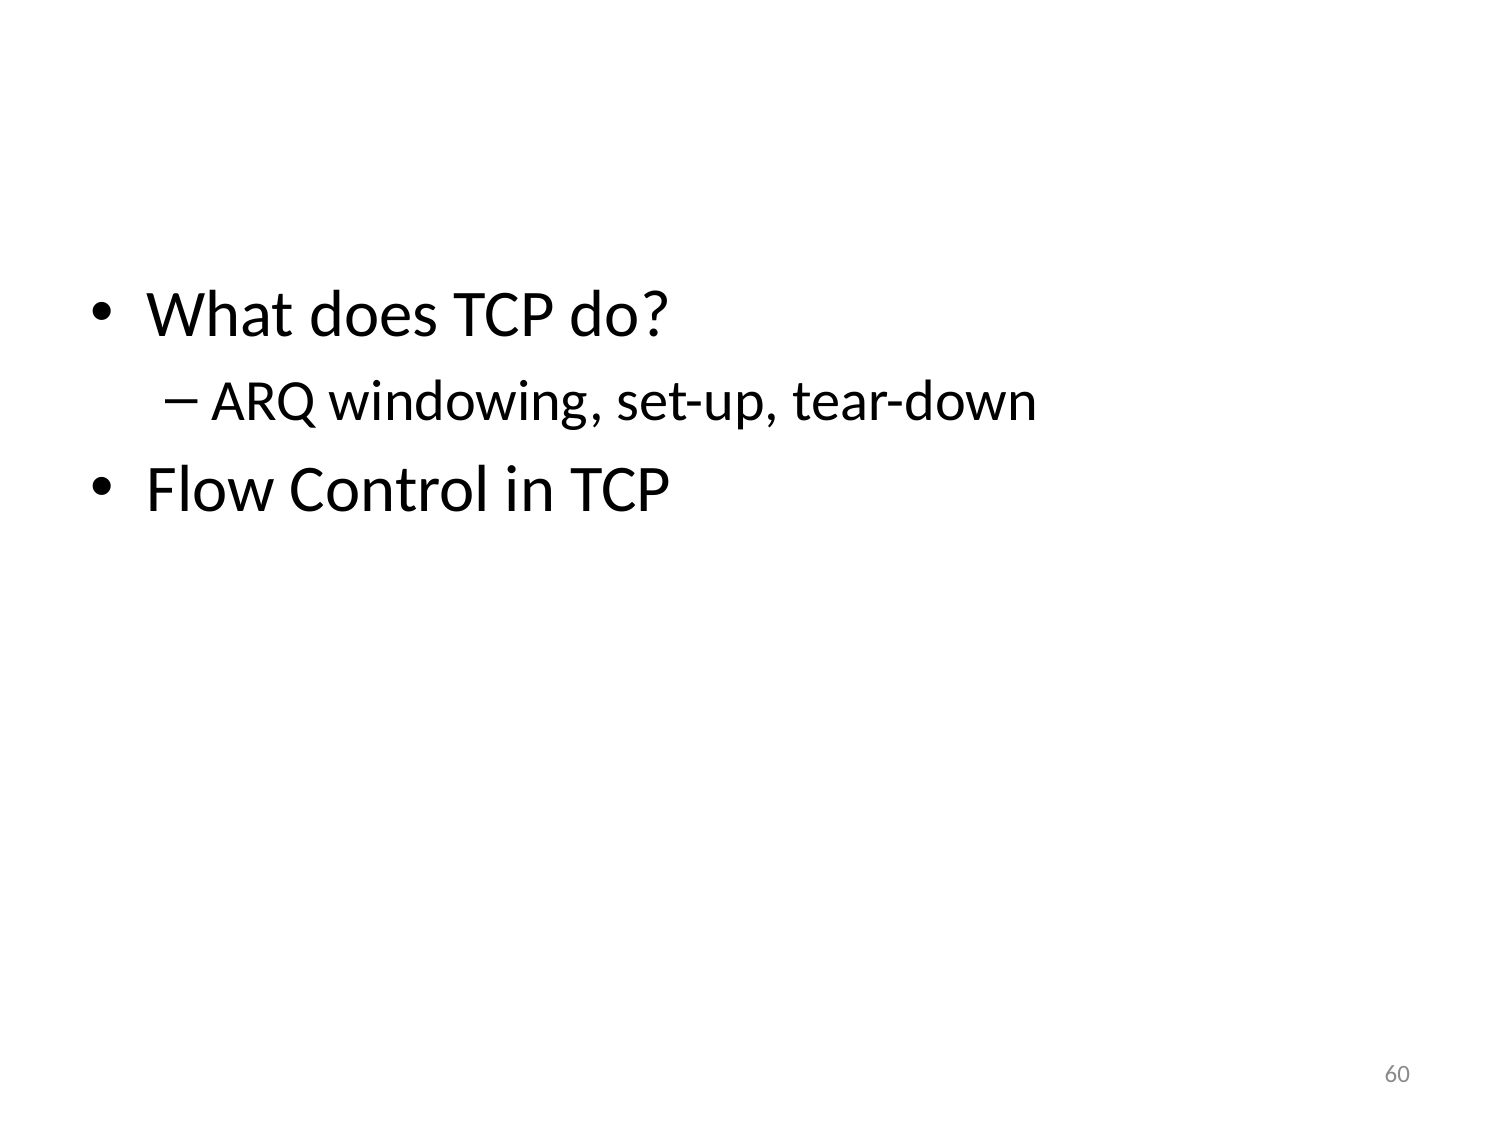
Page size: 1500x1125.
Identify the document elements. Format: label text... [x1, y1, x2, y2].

slide_number 60 [1074, 1042, 1425, 1103]
list What does TCP do? ARQ windowing, set-up, tear-down Flow Control in TCP [75, 262, 1425, 1005]
